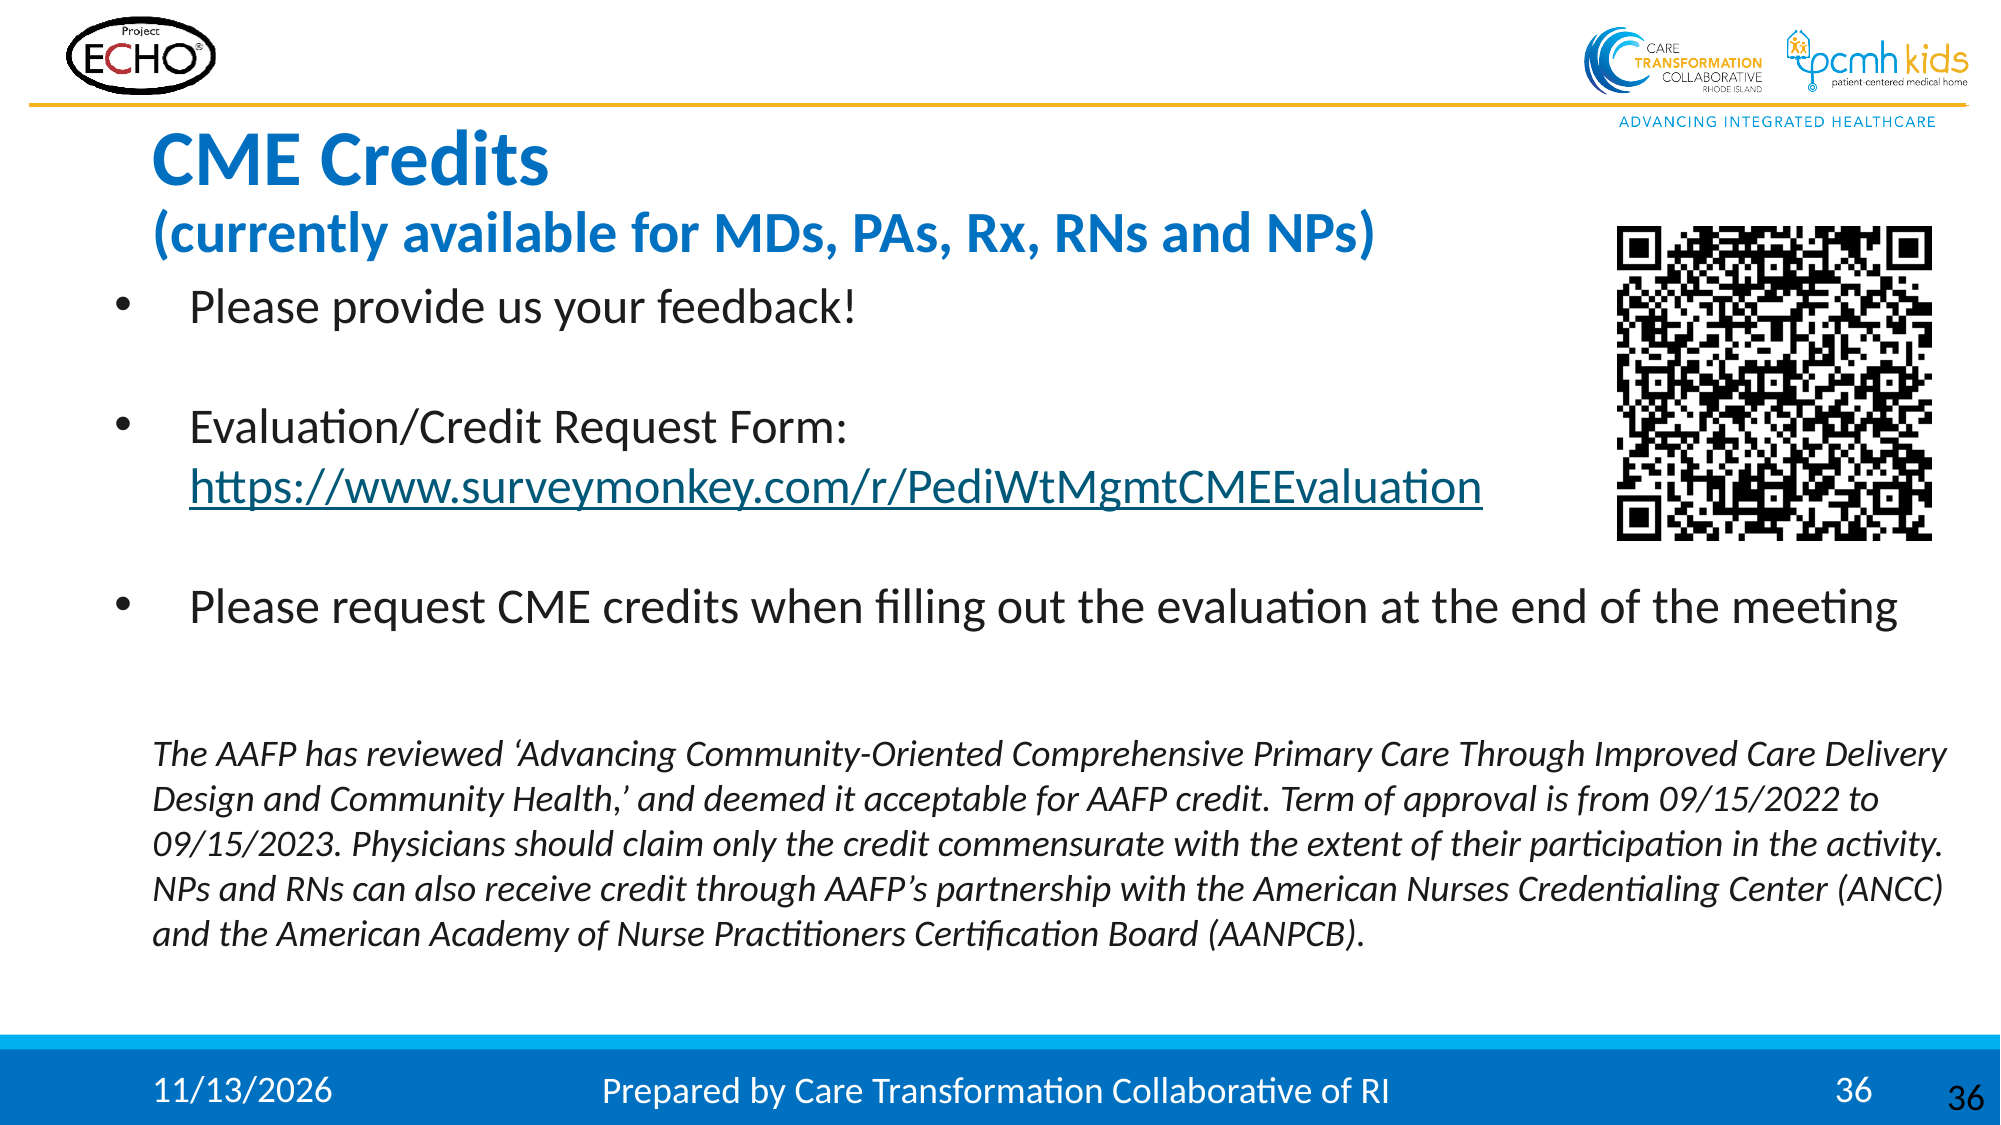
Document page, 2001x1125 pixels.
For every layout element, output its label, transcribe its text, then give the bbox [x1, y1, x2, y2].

picture [1617, 226, 1932, 541]
title CME Credits (currently available for MDs, PAs, Rx, RNs and NPs) [137, 105, 1863, 266]
slide_number 36 [1550, 1065, 2000, 1125]
text_box The AAFP has reviewed ‘Advancing Community-Oriented Comprehensive Primary Care Through Improved Care Delivery Design and Community Health,’ and deemed it acceptable for AAFP credit. Term of approval is from 09/15/2022 to 09/15/2023. Physicians should claim only the credit commensurate with the extent of their participation in the activity. NPs and RNs can also receive credit through AAFP’s partnership with the American Nurses Credentialing Center (ANCC) and the American Academy of Nurse Practitioners Certification Board (AANPCB). [137, 721, 1970, 962]
picture [66, 16, 216, 95]
picture [1576, 21, 1977, 133]
text_box Please provide us your feedback! Evaluation/Credit Request Form: https://www.surveymonkey.com/r/PediWtMgmtCMEEvaluation Please request CME credits when filling out the evaluation at the end of the meeting [99, 266, 1932, 642]
